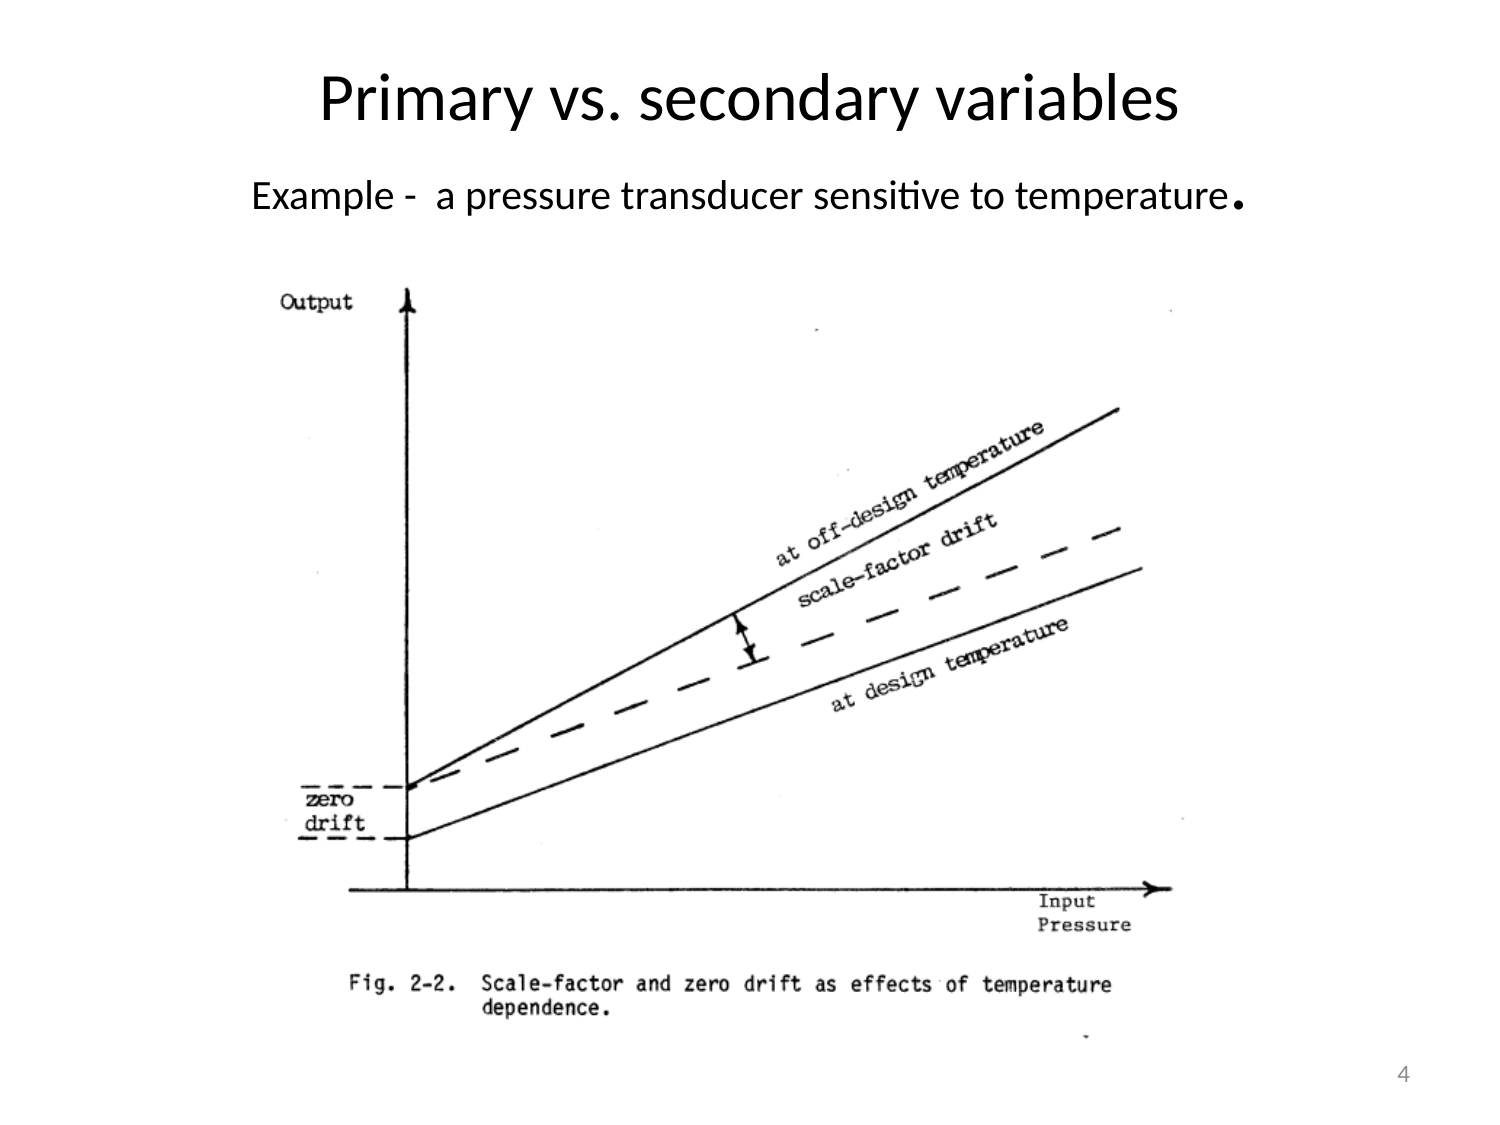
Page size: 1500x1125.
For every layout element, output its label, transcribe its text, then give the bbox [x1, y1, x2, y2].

title Primary vs. secondary variables Example - a pressure transducer sensitive to temperature. [75, 45, 1425, 233]
slide_number 4 [1074, 1042, 1425, 1103]
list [256, 262, 1213, 1043]
